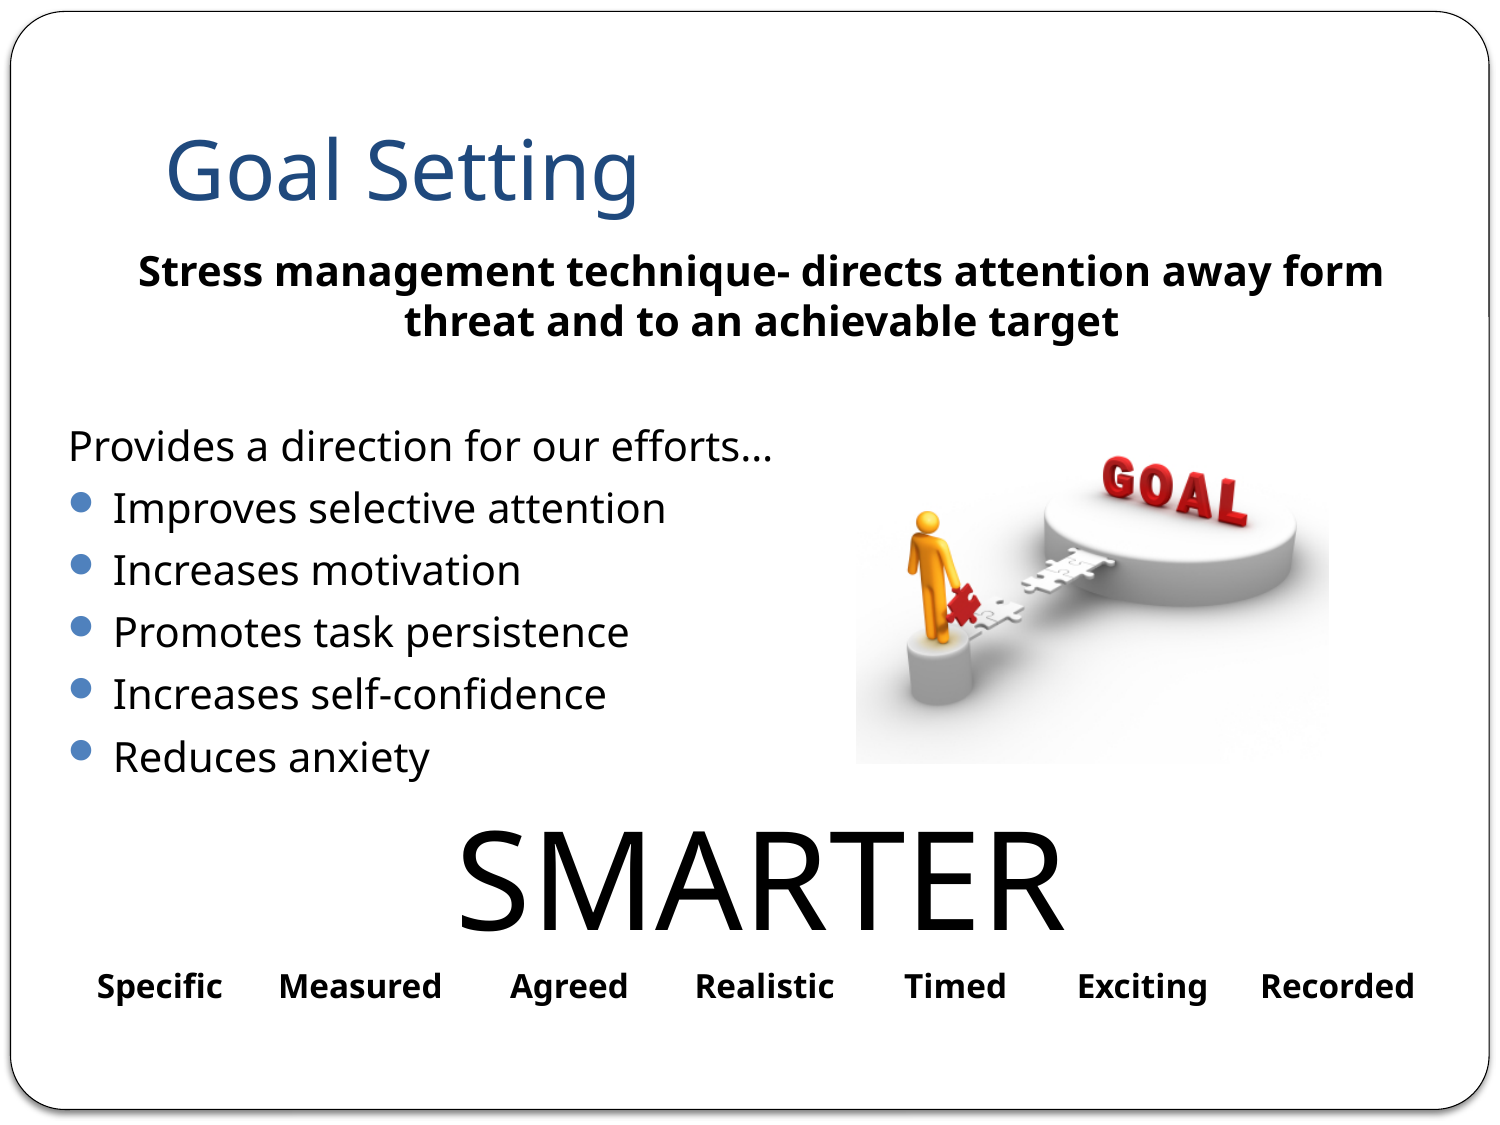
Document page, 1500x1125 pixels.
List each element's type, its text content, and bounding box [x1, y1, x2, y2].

text_box Timed [846, 957, 1033, 1013]
list Stress management technique- directs attention away form threat and to an achievable target Provides a direction for our efforts… Improves selective attention Increases motivation Promotes task persistence Increases self-confidence Reduces anxiety SMARTER [53, 237, 1471, 1059]
picture [856, 408, 1330, 764]
text_box Specific [50, 957, 250, 1013]
text_box Realistic [655, 957, 846, 1013]
text_box Recorded [1228, 957, 1447, 1013]
text_box Exciting [1033, 957, 1228, 1013]
text_box Agreed [460, 957, 655, 1013]
title Goal Setting [150, 45, 1425, 233]
text_box Measured [250, 957, 460, 1013]
